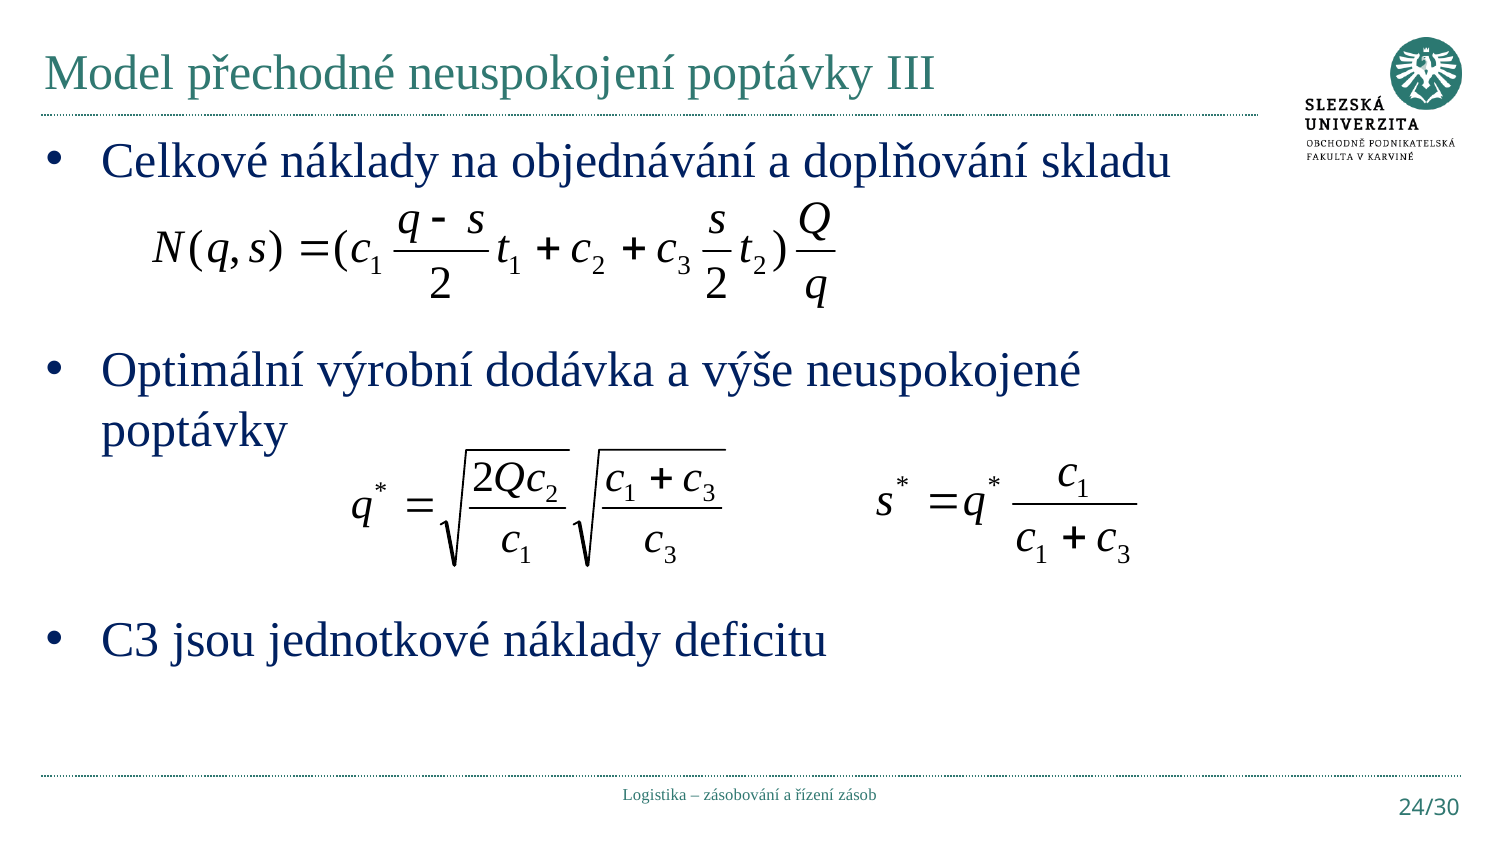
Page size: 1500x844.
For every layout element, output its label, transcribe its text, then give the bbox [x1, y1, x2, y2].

text_box 24/30 [1382, 784, 1476, 832]
text_box Logistika – zásobování a řízení zásob [442, 776, 1058, 811]
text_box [143, 188, 846, 317]
title Model přechodné neuspokojení poptávky III [29, 32, 1223, 116]
text_box Celkové náklady na objednávání a doplňování skladu Optimální výrobní dodávka a výše neuspokojené poptávky C3 jsou jednotkové náklady deficitu [30, 119, 1282, 753]
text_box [867, 441, 1148, 574]
picture [1305, 37, 1462, 160]
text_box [343, 438, 734, 577]
